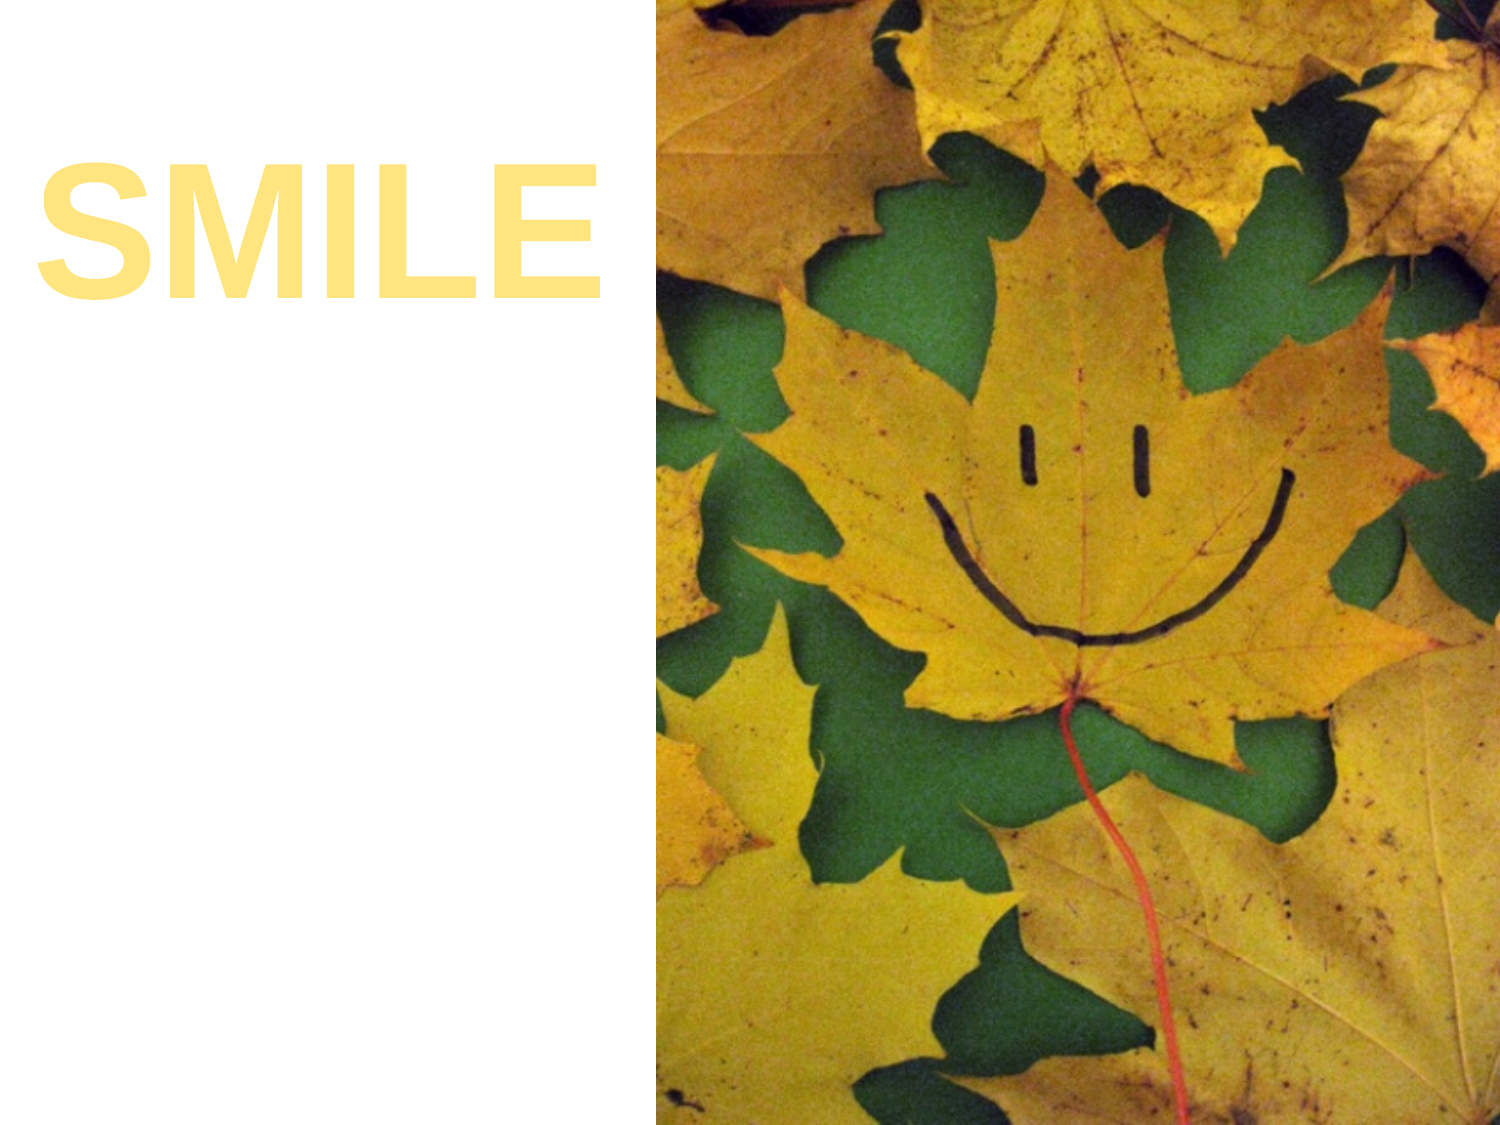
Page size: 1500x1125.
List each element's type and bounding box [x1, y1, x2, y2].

picture [655, 0, 1500, 1125]
